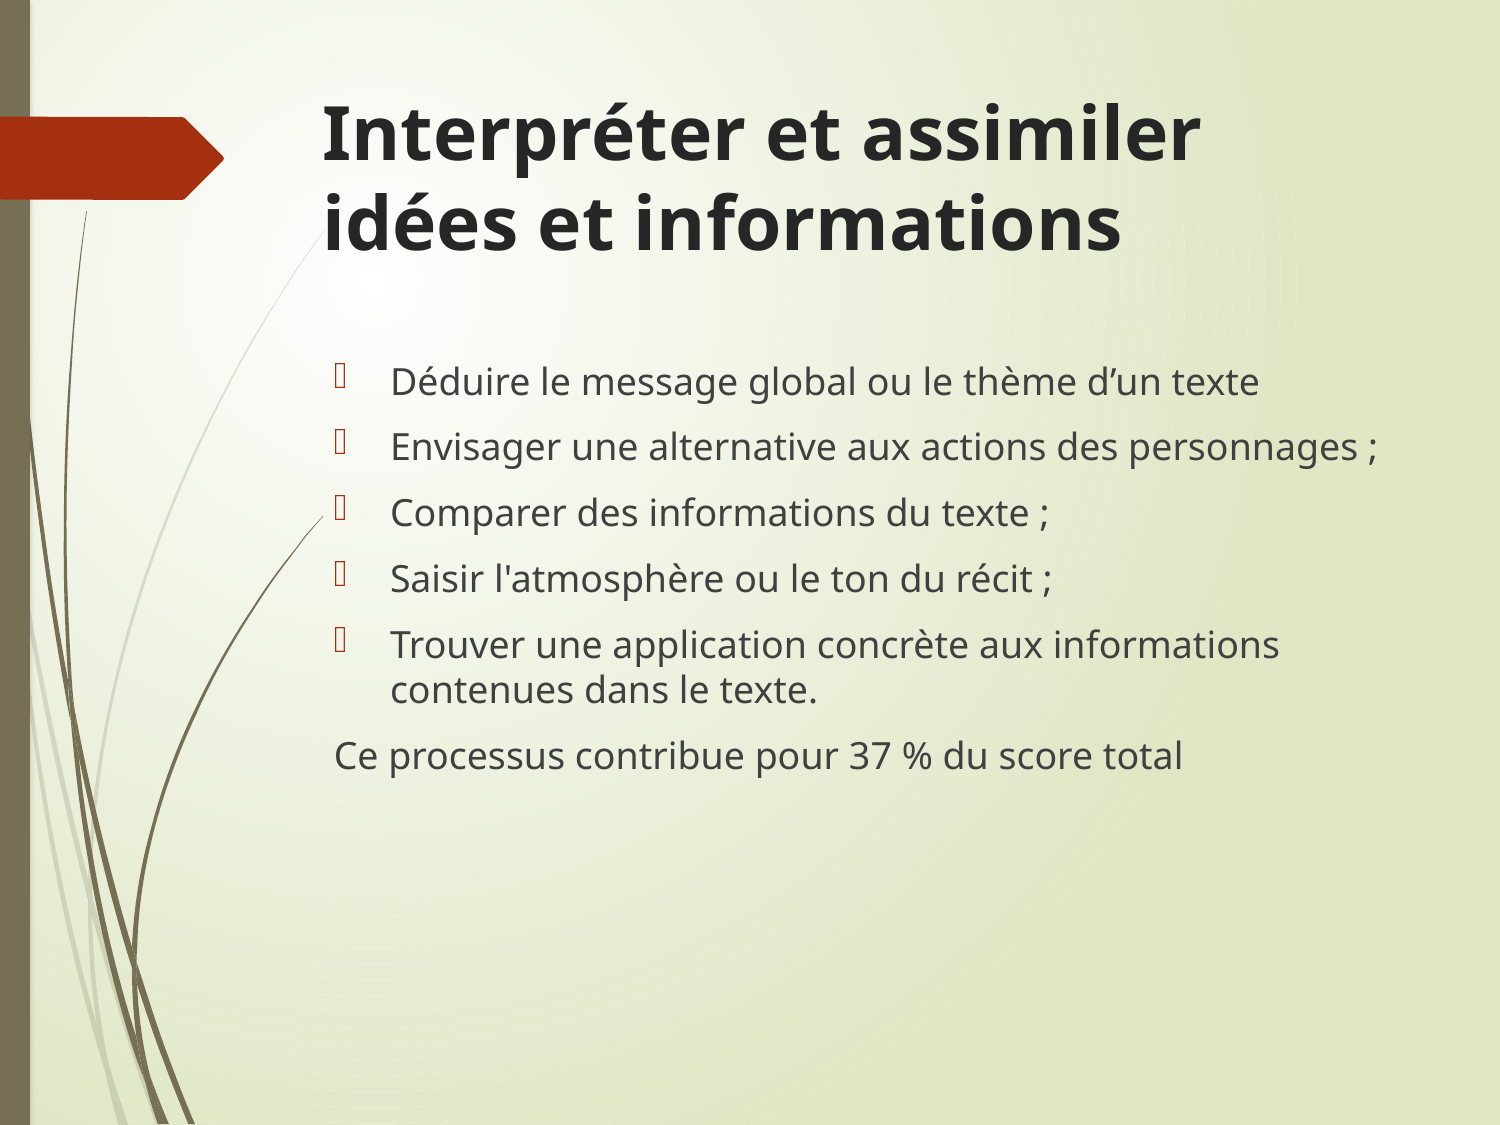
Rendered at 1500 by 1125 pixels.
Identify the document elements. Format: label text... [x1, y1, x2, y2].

list Déduire le message global ou le thème d’un texte Envisager une alternative aux actions des personnages ; Comparer des informations du texte ; Saisir l'atmosphère ou le ton du récit ; Trouver une application concrète aux informations contenues dans le texte. Ce processus contribue pour 37 % du score total [318, 350, 1400, 970]
title Interpréter et assimiler idées et informations [307, 78, 1389, 289]
